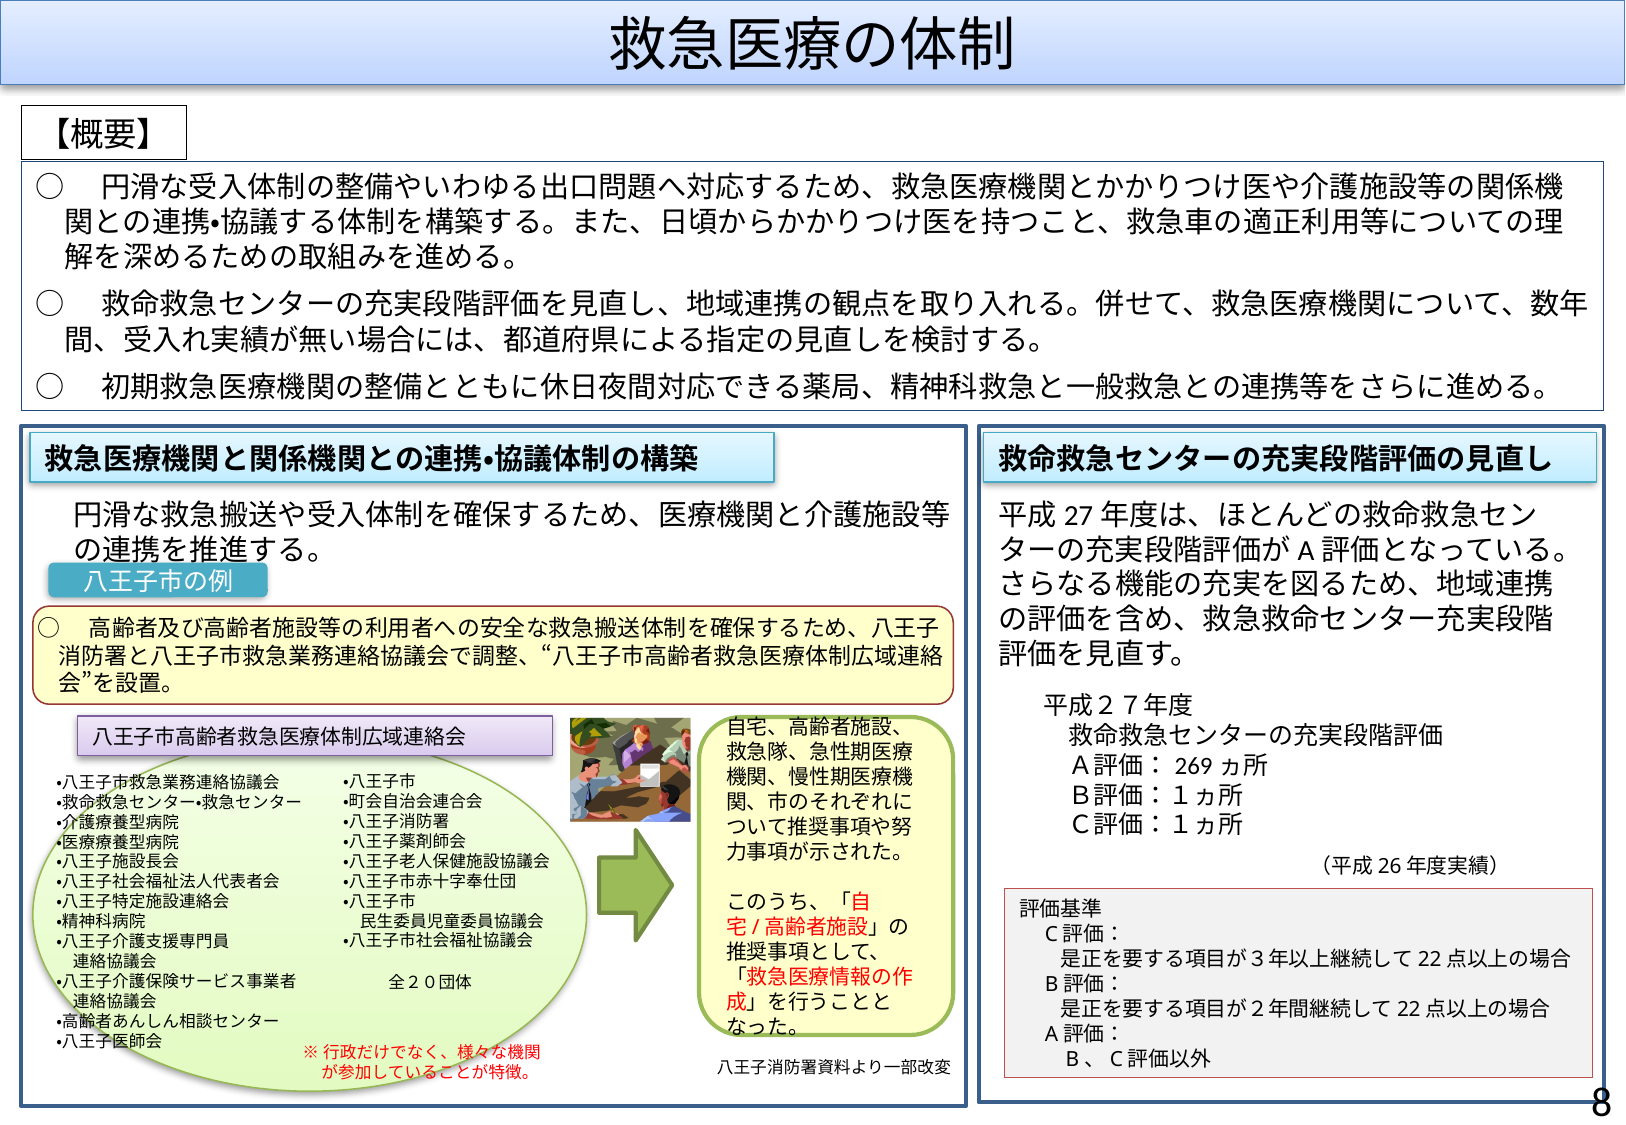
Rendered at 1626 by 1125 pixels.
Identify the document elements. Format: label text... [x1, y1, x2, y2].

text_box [1004, 845, 1593, 1088]
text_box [32, 562, 967, 1092]
text_box 平成27年度は、ほとんどの救命救急センターの充実段階評価がA評価となっている。さらなる機能の充実を図るため、地域連携の評価を含め、救急救命センター充実段階評価を見直す。 [983, 490, 1593, 678]
text_box 平成２７年度 救命救急センターの充実段階評価 Ａ評価：269ヵ所 Ｂ評価：１ヵ所 Ｃ評価：１ヵ所 [977, 424, 1606, 1104]
text_box 円滑な救急搬送や受入体制を確保するため、医療機関と介護施設等の連携を推進する。 [58, 488, 967, 562]
text_box 救命救急センターの充実段階評価の見直し [983, 432, 1597, 483]
slide_number 8 [1248, 1069, 1625, 1125]
text_box ○ 円滑な受入体制の整備やいわゆる出口問題へ対応するため、救急医療機関とかかりつけ医や介護施設等の関係機関との連携・協議する体制を構築する。また、日頃からかかりつけ医を持つこと、救急車の適正利用等についての理解を深めるための取組みを進める。 ○ 救命救急センターの充実段階評価を見直し、地域連携の観点を取り入れる。併せて、救急医療機関について、数年間、受入れ実績が無い場合には、都道府県による指定の見直しを検討する。 ○ 初期救急医療機関の整備とともに休日夜間対応できる薬局、精神科救急と一般救急との連携等をさらに進める。 [21, 161, 1604, 411]
text_box 救急医療機関と関係機関との連携・協議体制の構築 [29, 432, 775, 483]
text_box 救急医療の体制 [0, 0, 1625, 85]
text_box [19, 424, 968, 1108]
text_box 【概要】 [21, 105, 187, 160]
